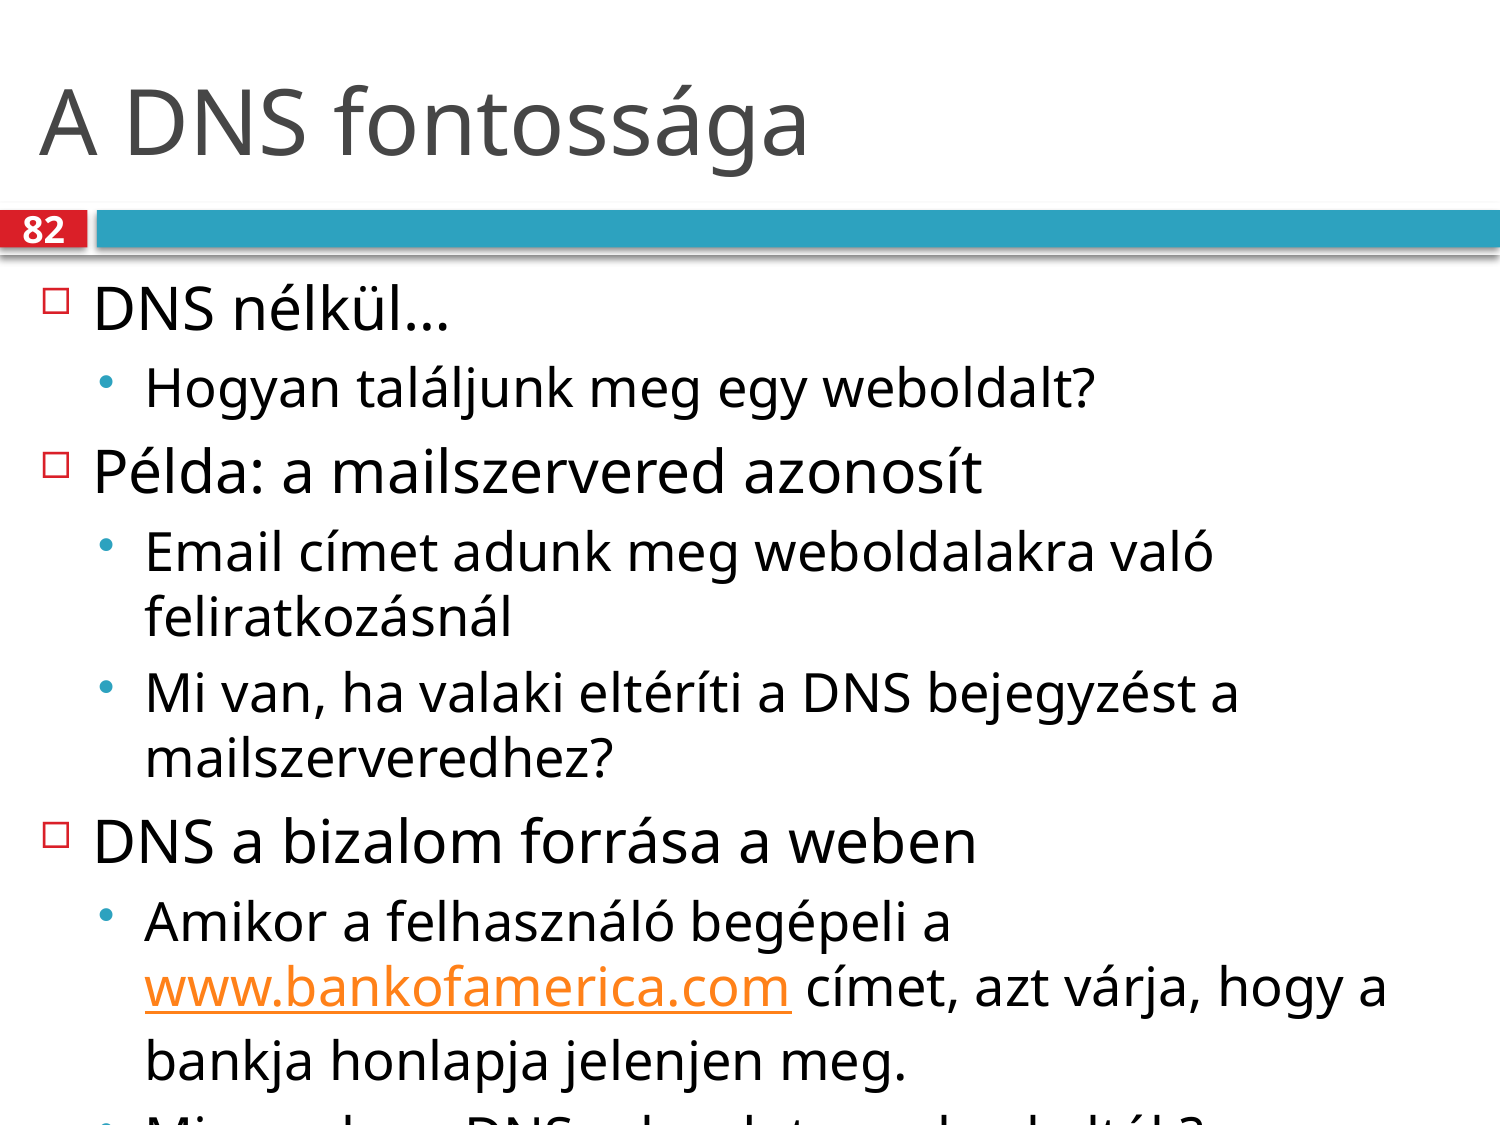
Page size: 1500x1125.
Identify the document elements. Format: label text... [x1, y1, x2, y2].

title A DNS fontossága [24, 37, 1475, 200]
slide_number 82 [0, 206, 88, 257]
list DNS nélkül… Hogyan találjunk meg egy weboldalt? Példa: a mailszervered azonosít Email címet adunk meg weboldalakra való feliratkozásnál Mi van, ha valaki eltéríti a DNS bejegyzést a mailszerveredhez? DNS a bizalom forrása a weben Amikor a felhasználó begépeli a www.bankofamerica.com címet, azt várja, hogy a bankja honlapja jelenjen meg. Mi van, ha a DNS rekordot meghackelték? [24, 262, 1500, 1100]
